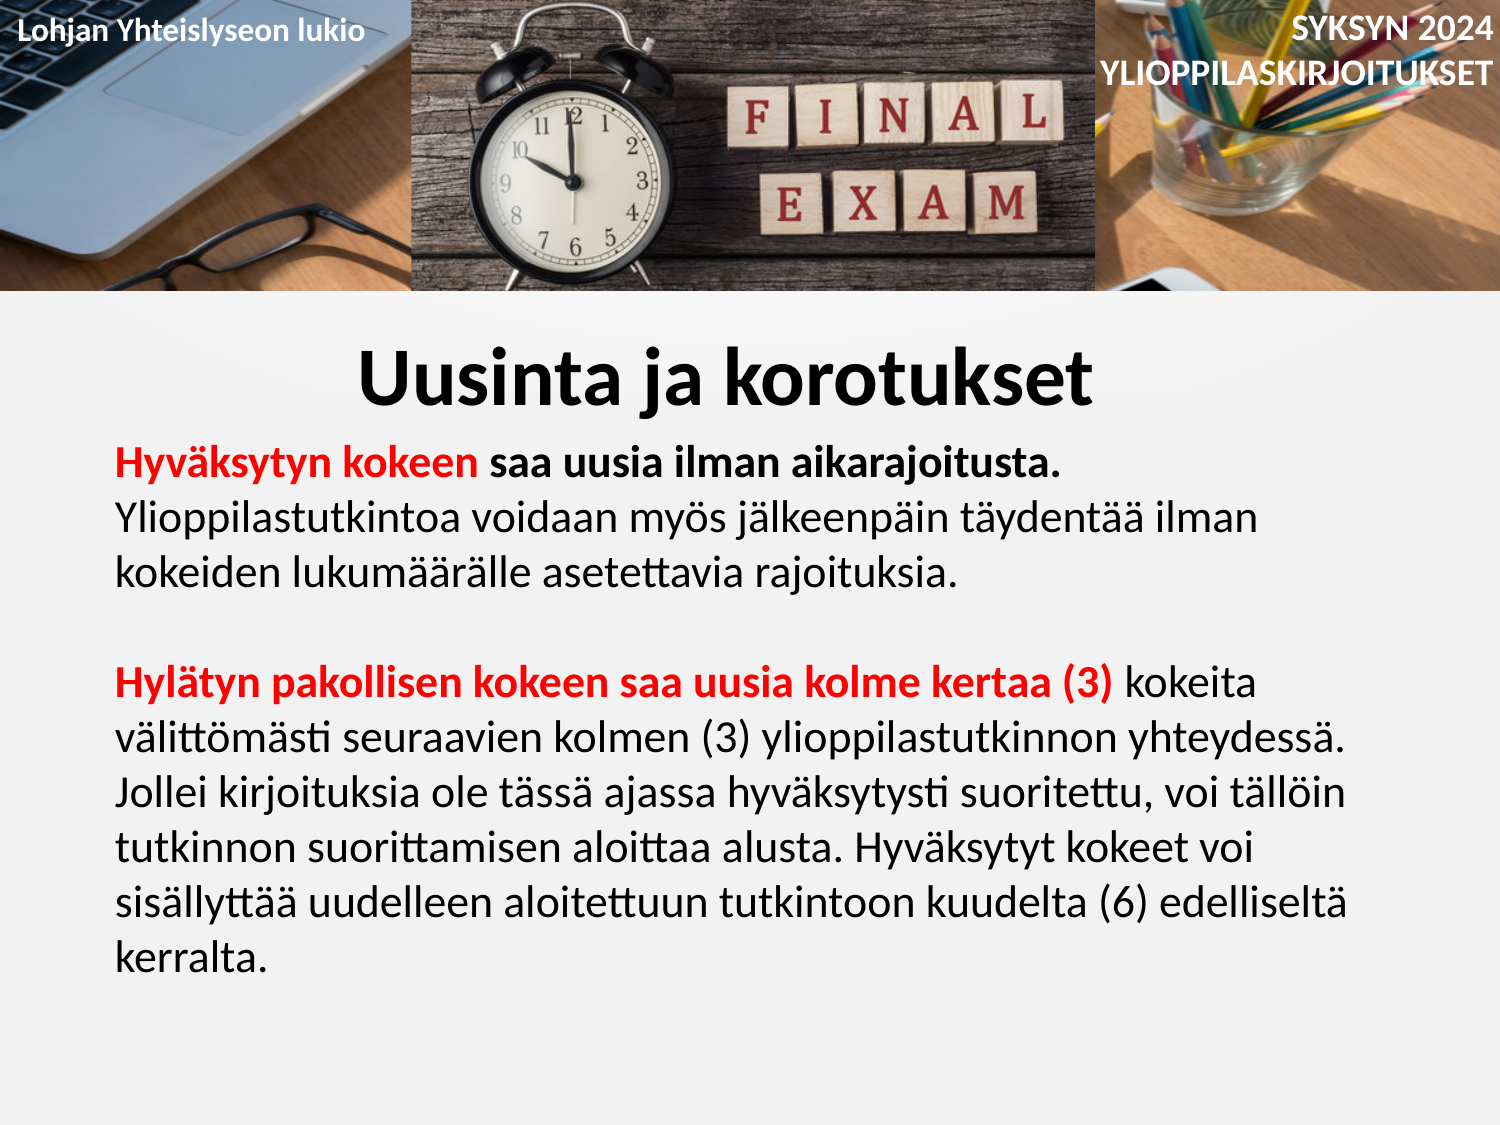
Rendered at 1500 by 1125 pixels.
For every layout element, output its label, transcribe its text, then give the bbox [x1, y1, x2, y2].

picture [0, 0, 1500, 393]
text_box Uusinta ja korotukset [0, 315, 1477, 430]
text_box Hyväksytyn kokeen saa uusia ilman aikarajoitusta. Ylioppilastutkintoa voidaan myös jälkeenpäin täydentää ilman kokeiden lukumäärälle asetettavia rajoituksia. Hylätyn pakollisen kokeen saa uusia kolme kertaa (3) kokeita välittömästi seuraavien kolmen (3) ylioppilastutkinnon yhteydessä. Jollei kirjoituksia ole tässä ajassa hyväksytysti suoritettu, voi tällöin tutkinnon suorittamisen aloittaa alusta. Hyväksytyt kokeet voi sisällyttää uudelleen aloitettuun tutkintoon kuudelta (6) edelliseltä kerralta. [100, 424, 1388, 1099]
